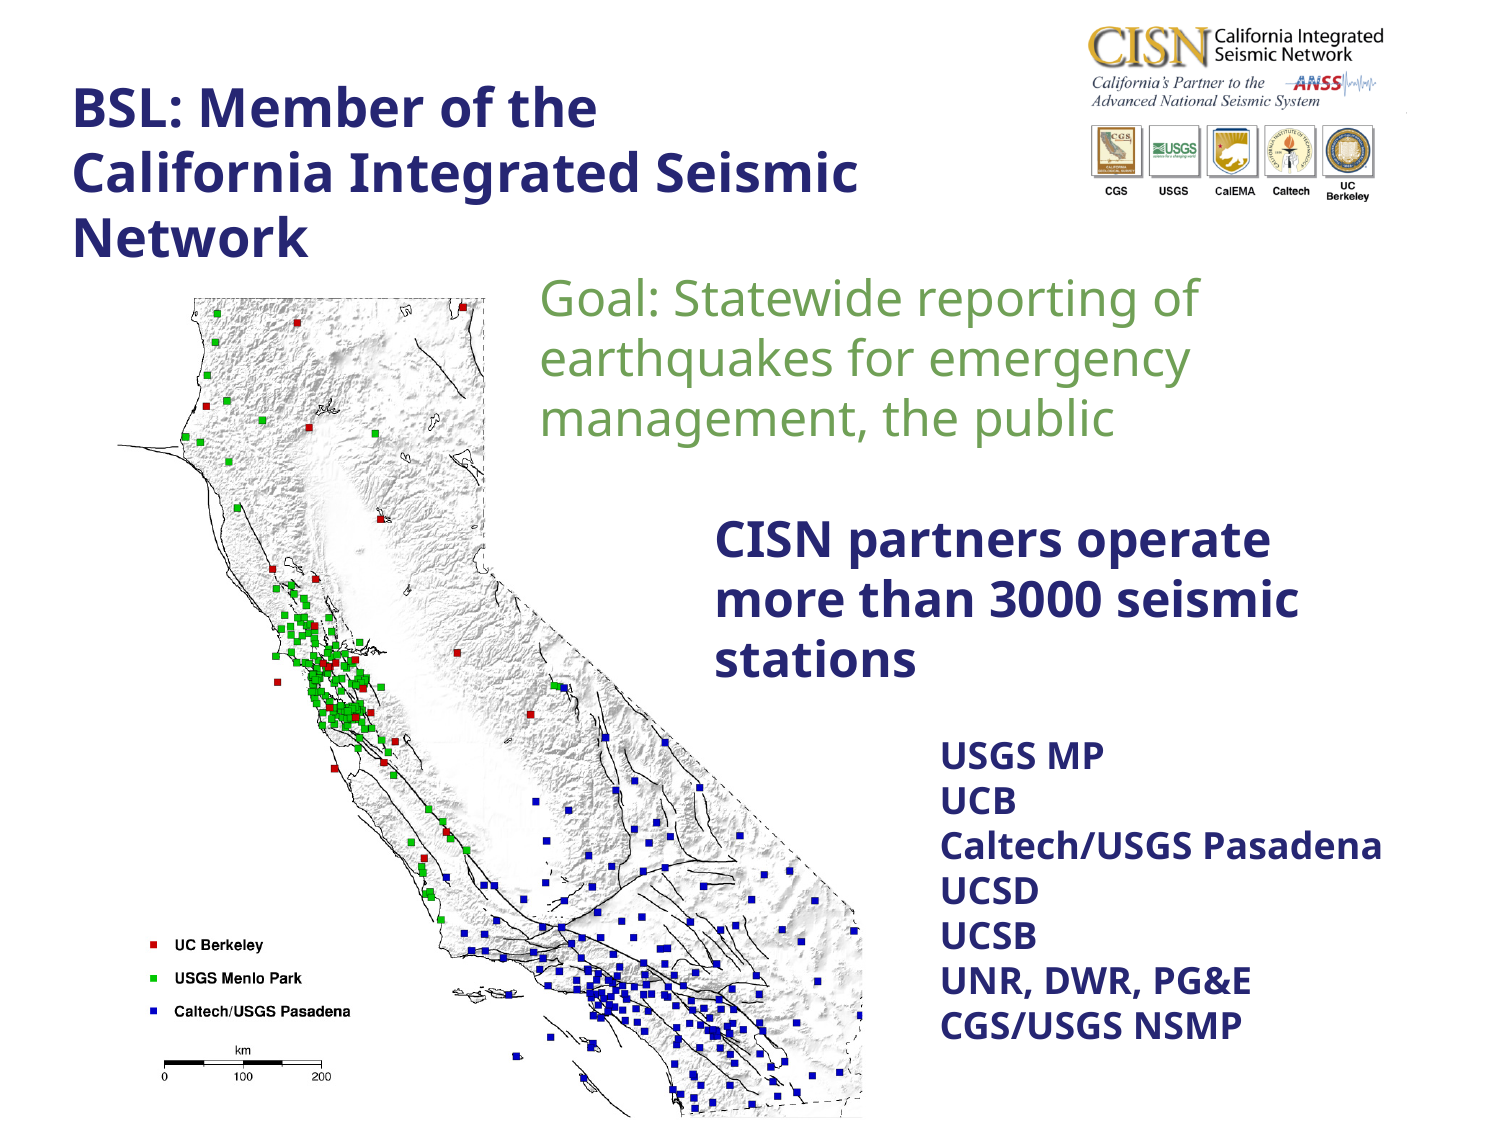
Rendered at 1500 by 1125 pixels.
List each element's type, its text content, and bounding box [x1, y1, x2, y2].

picture [1062, 0, 1408, 226]
picture [24, 296, 888, 1125]
text_box BSL: Member of the California Integrated Seismic Network [56, 65, 1115, 276]
text_box Goal: Statewide reporting of earthquakes for emergency management, the public [524, 258, 1500, 454]
text_box USGS MP UCB Caltech/USGS Pasadena UCSD UCSB UNR, DWR, PG&E CGS/USGS NSMP [924, 724, 1438, 1055]
text_box CISN partners operate more than 3000 seismic stations [891, 499, 1375, 695]
